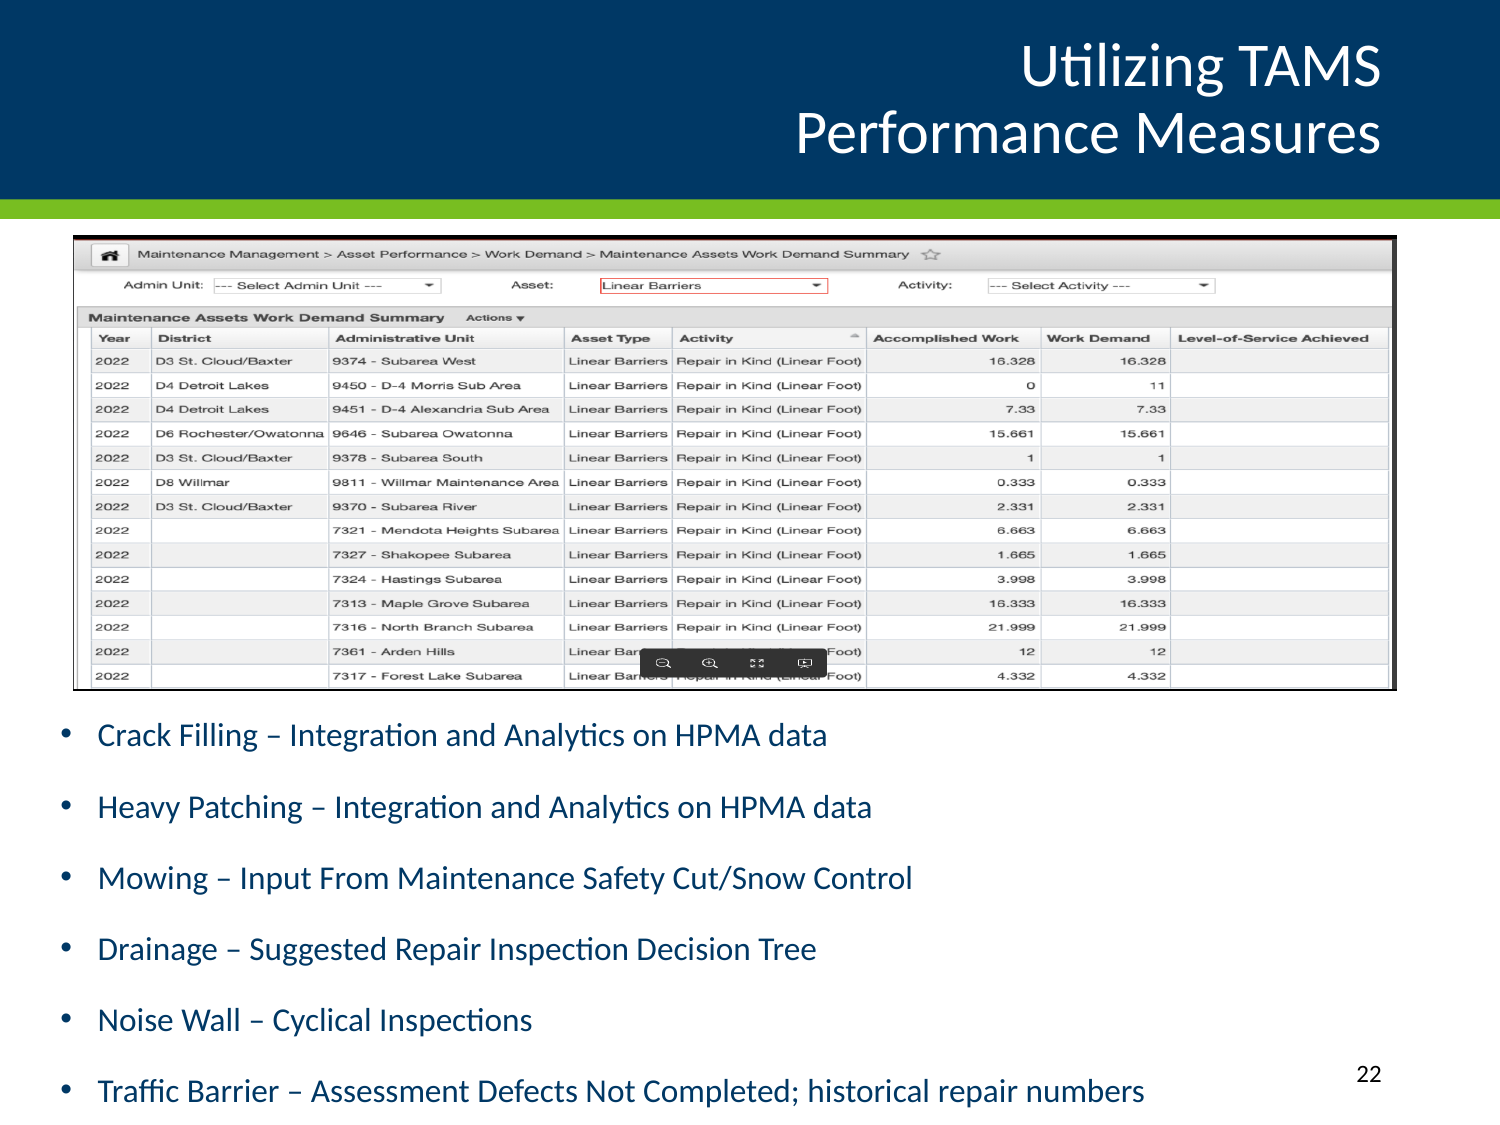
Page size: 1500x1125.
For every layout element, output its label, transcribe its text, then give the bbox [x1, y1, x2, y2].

picture [73, 235, 1398, 692]
title Utilizing TAMS Performance Measures [103, 24, 1397, 175]
list Crack Filling – Integration and Analytics on HPMA data Heavy Patching – Integration and Analytics on HPMA data Mowing – Input From Maintenance Safety Cut/Snow Control Drainage – Suggested Repair Inspection Decision Tree Noise Wall – Cyclical Inspections Traffic Barrier – Assessment Defects Not Completed; historical repair numbers [0, 706, 1307, 995]
slide_number 22 [1216, 1042, 1397, 1103]
